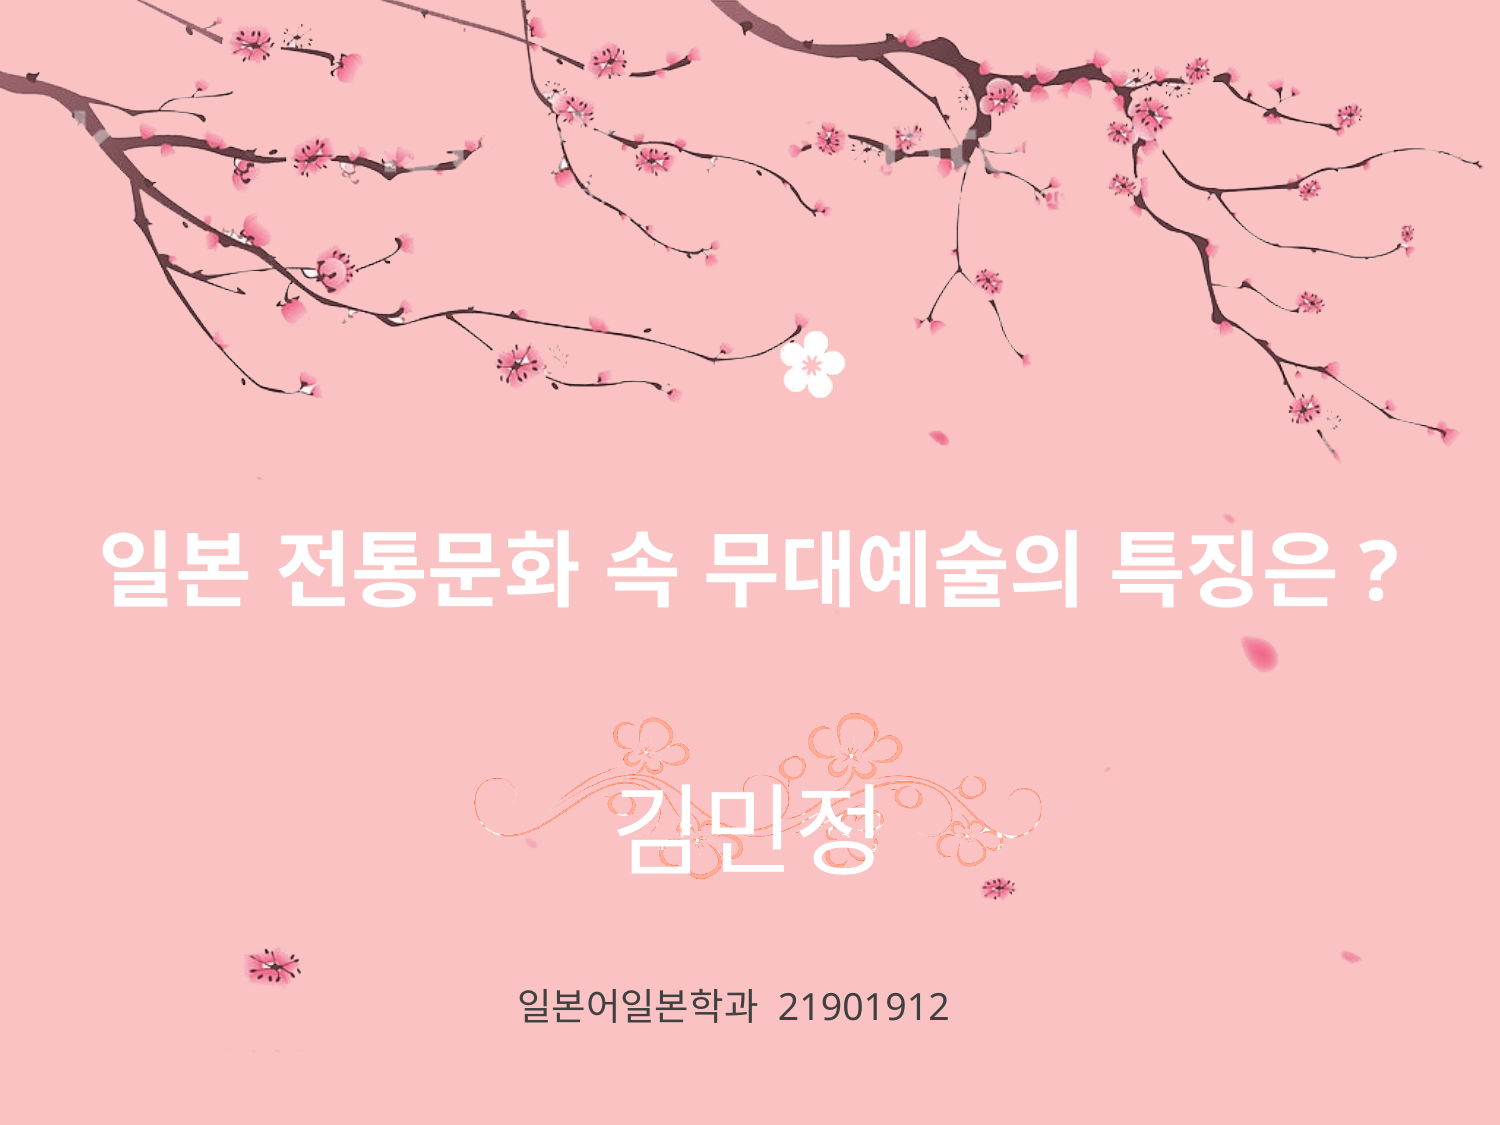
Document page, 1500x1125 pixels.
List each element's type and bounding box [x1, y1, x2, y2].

picture [0, 0, 1499, 1125]
text_box [370, 701, 1128, 897]
